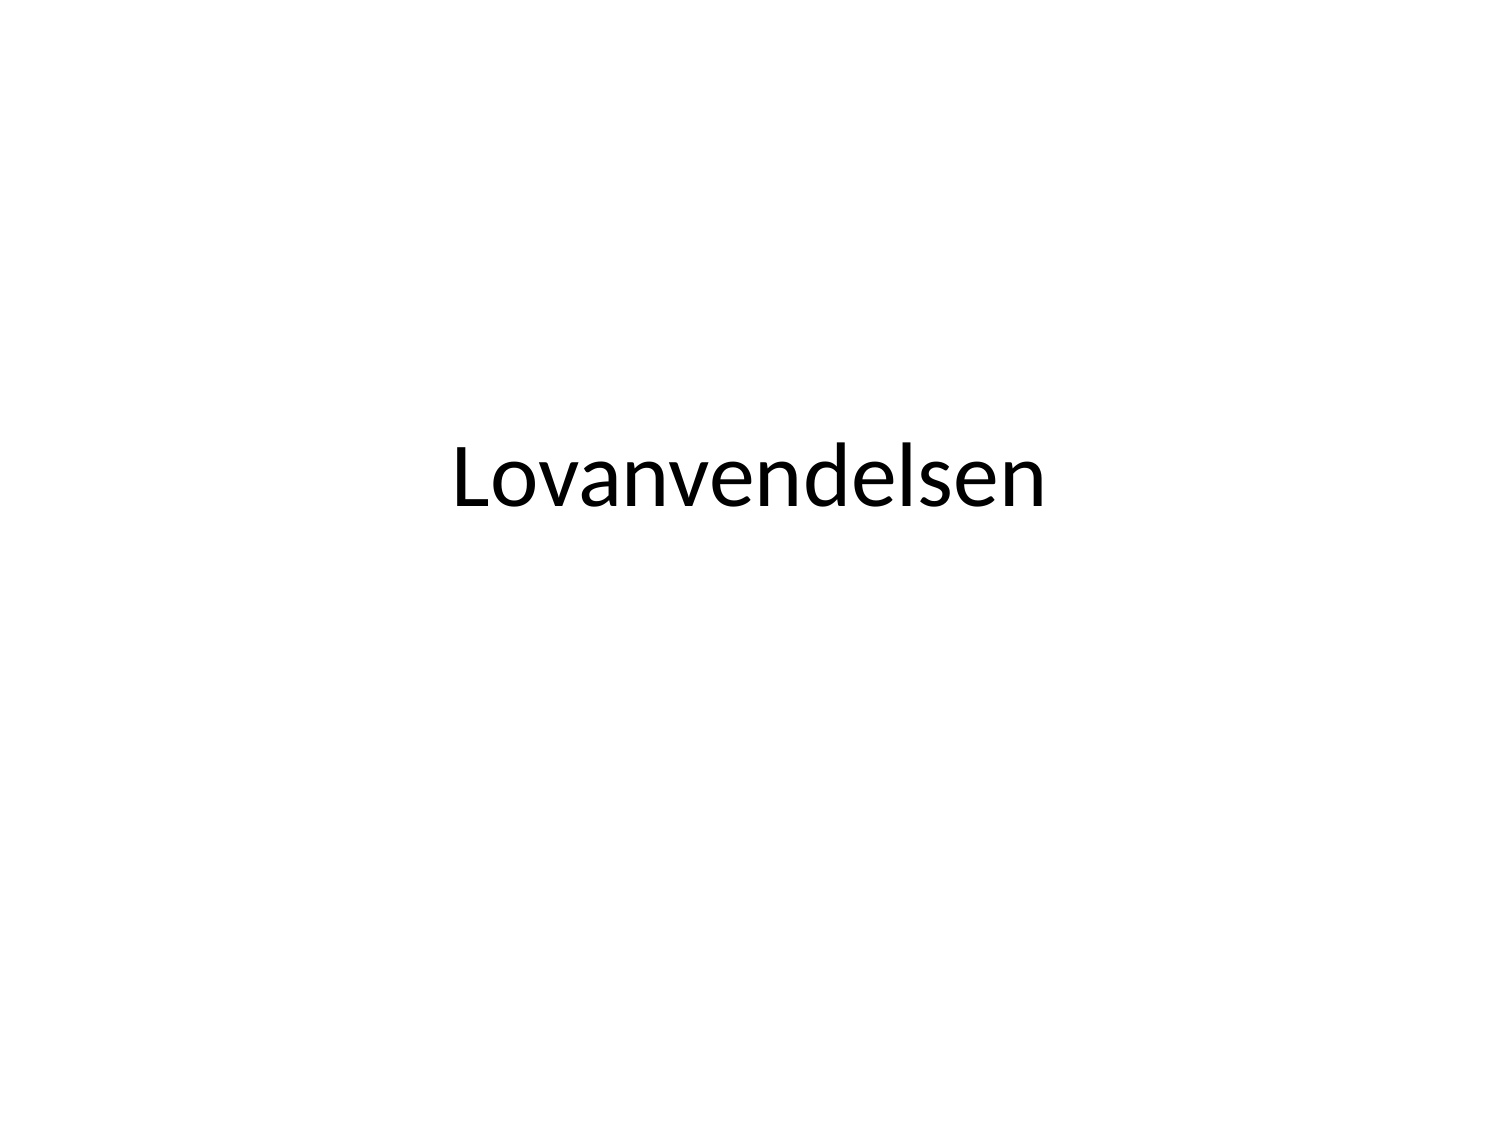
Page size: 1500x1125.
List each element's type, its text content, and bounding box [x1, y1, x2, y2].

title Lovanvendelsen [112, 349, 1388, 591]
